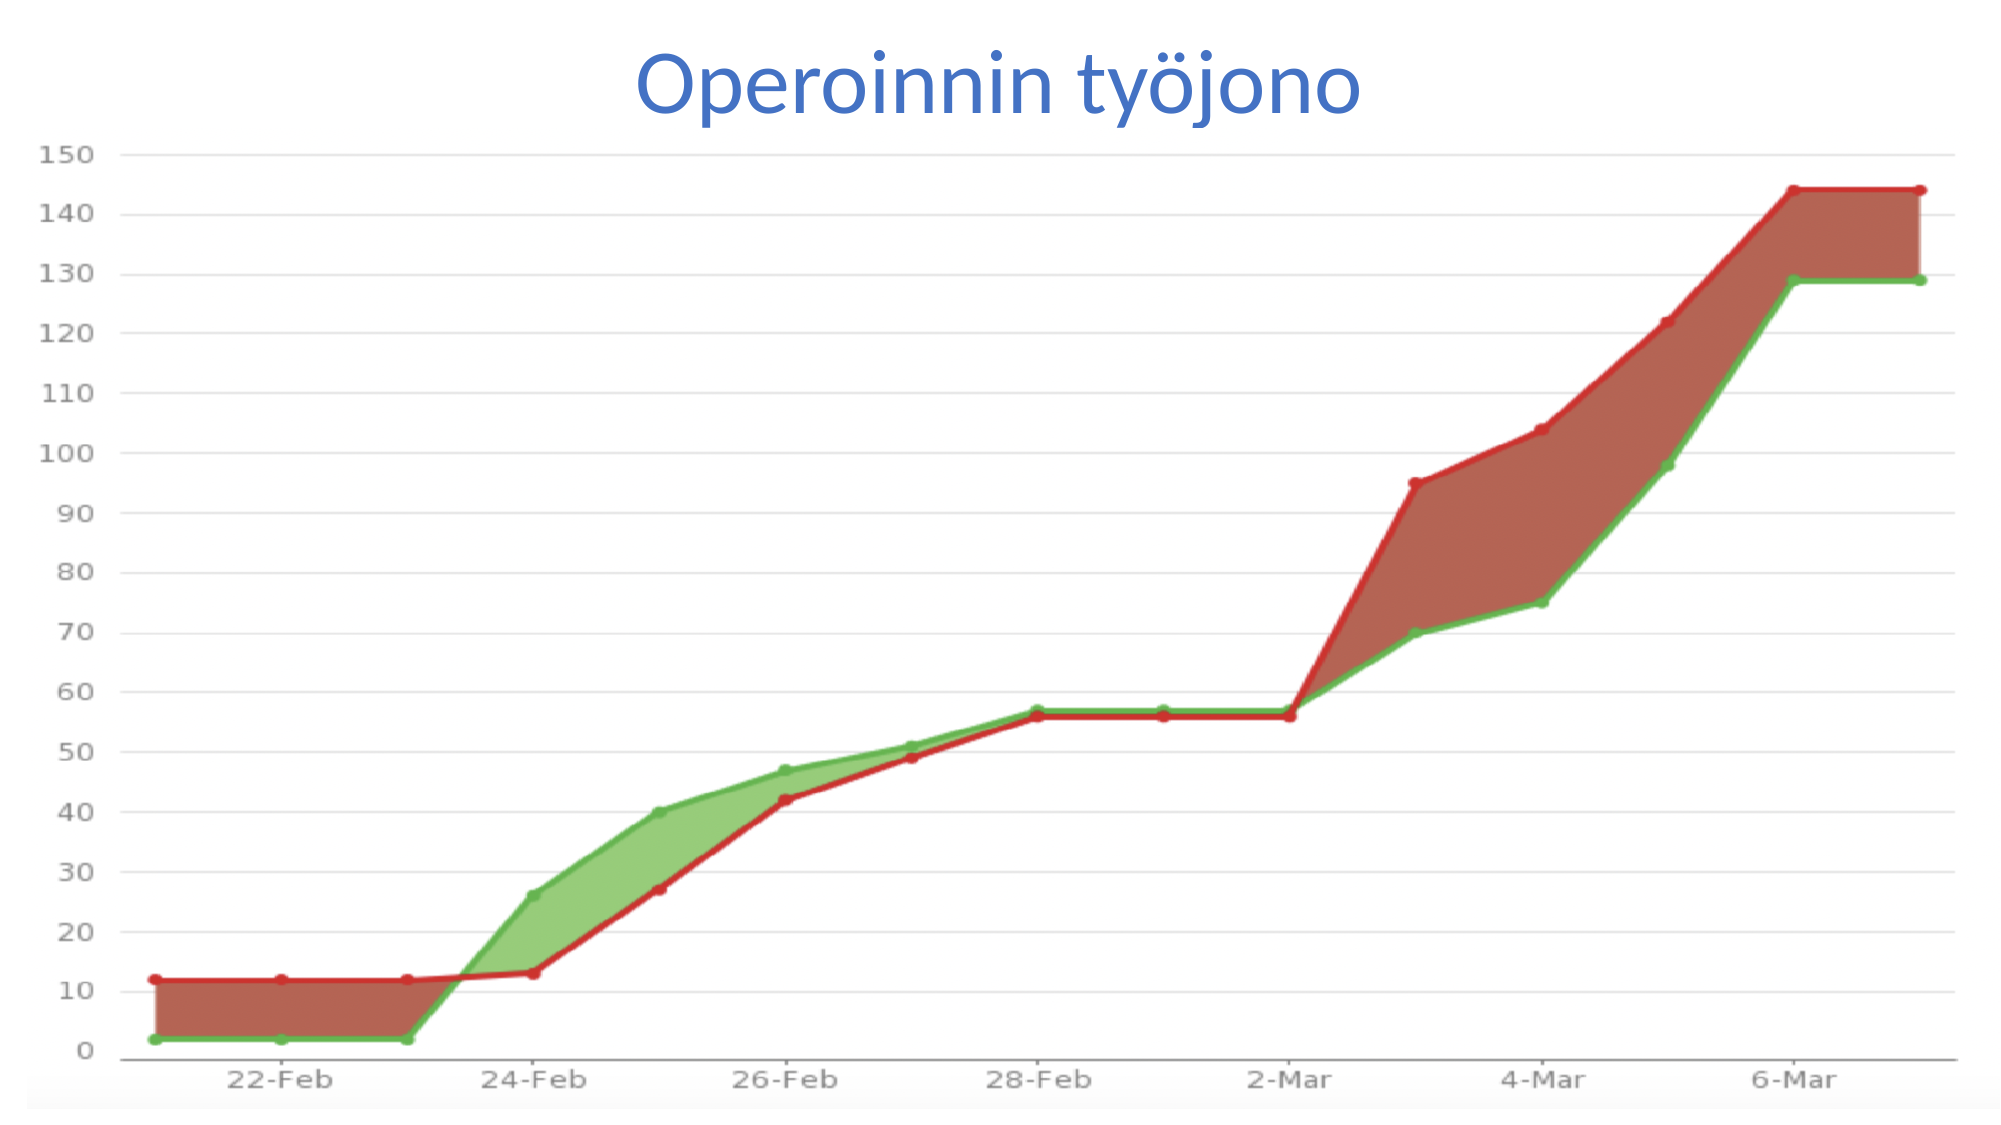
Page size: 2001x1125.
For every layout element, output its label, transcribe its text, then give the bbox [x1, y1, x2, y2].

picture [27, 128, 2000, 1109]
title Operoinnin työjono [137, 11, 1863, 124]
